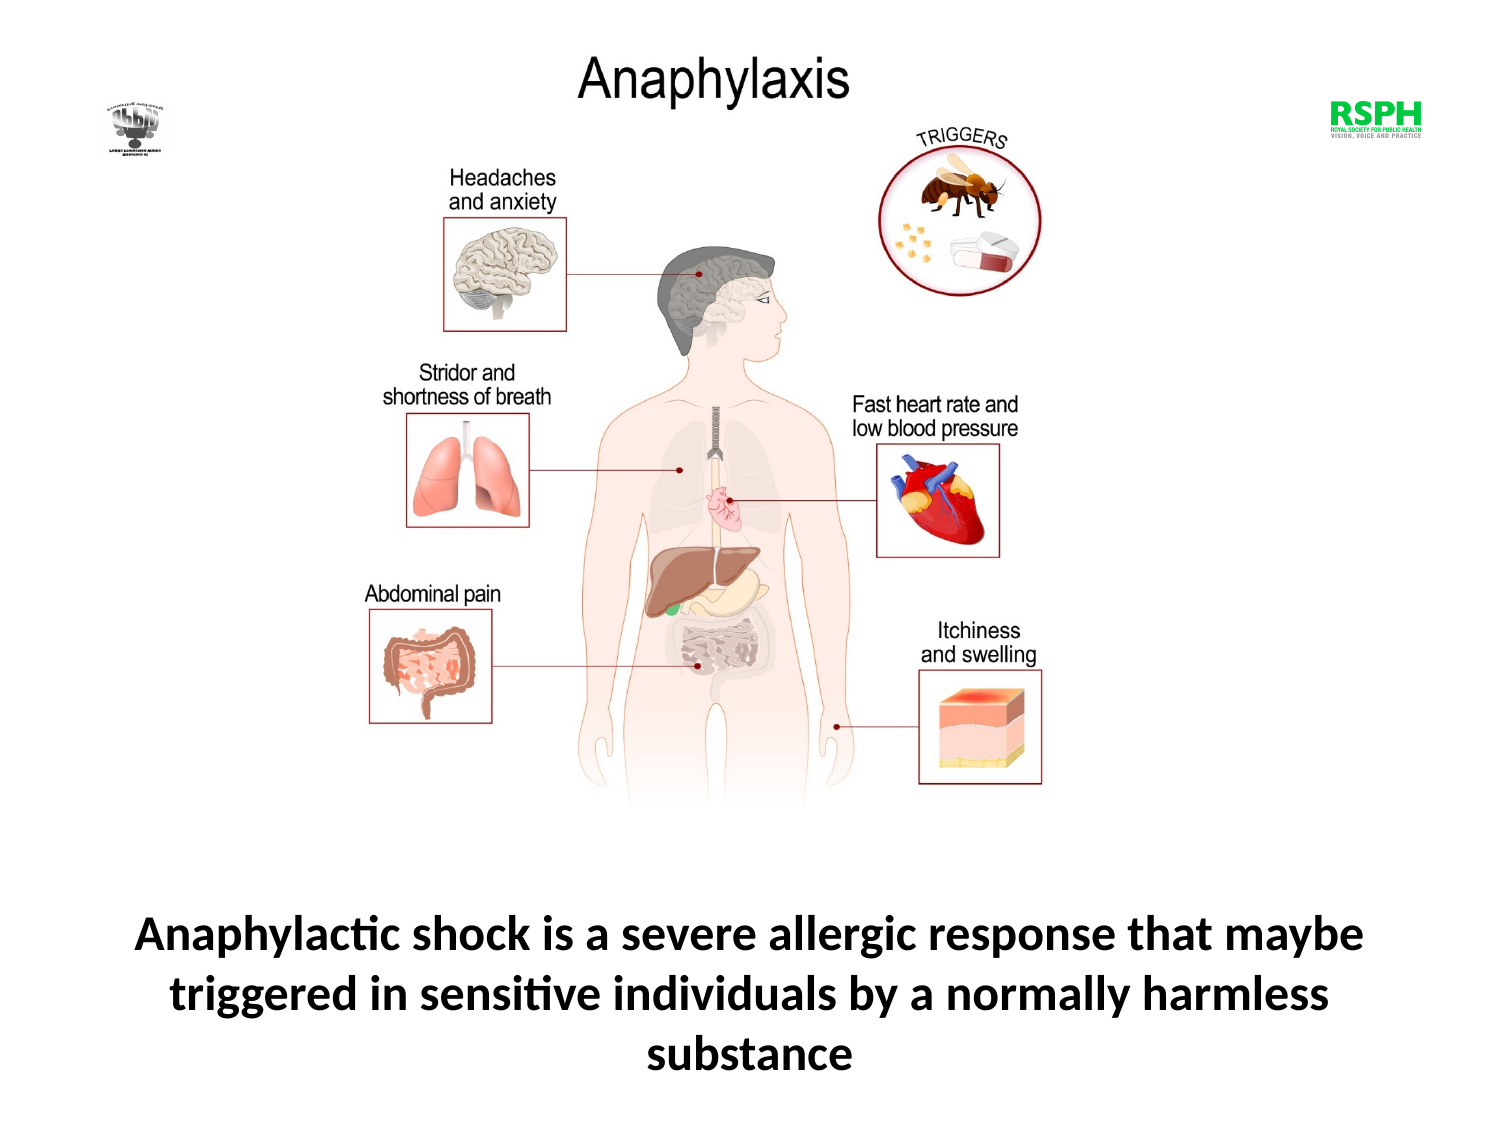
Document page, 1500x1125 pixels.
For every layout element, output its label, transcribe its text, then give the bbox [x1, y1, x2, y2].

picture [253, 30, 1132, 851]
picture [1330, 101, 1422, 140]
text_box Anaphylactic shock is a severe allergic response that maybe triggered in sensitive individuals by a normally harmless substance [112, 893, 1388, 1088]
picture [100, 101, 171, 158]
